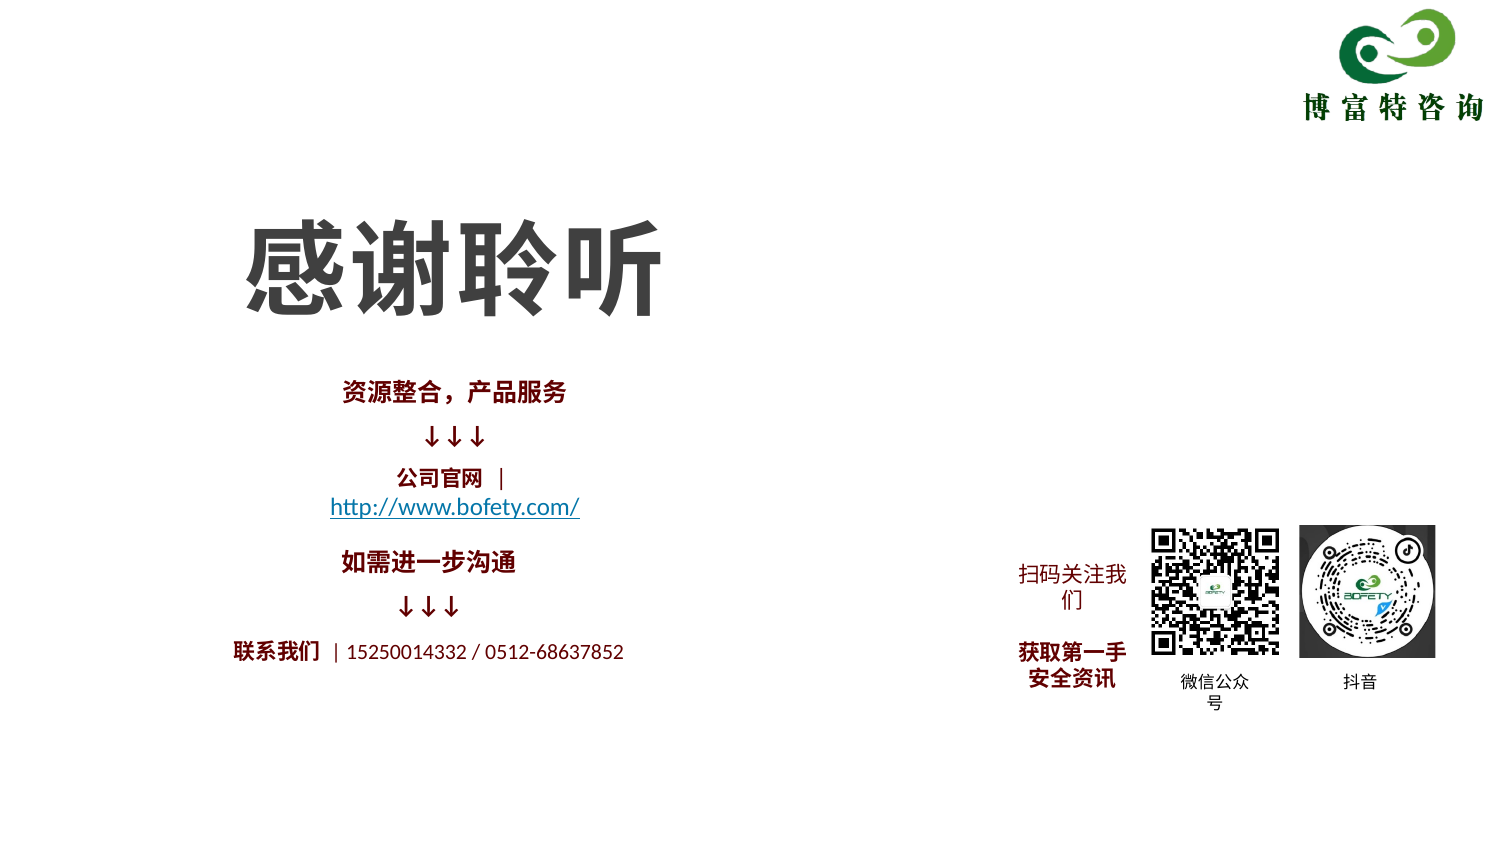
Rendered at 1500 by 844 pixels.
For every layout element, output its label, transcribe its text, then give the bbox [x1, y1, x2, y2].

picture [1298, 524, 1436, 659]
text_box 资源整合，产品服务 ↓↓↓ 公司官网 | http://www.bofety.com/ [261, 368, 649, 498]
picture [1141, 518, 1289, 665]
text_box 微信公众号 [1157, 673, 1273, 721]
title 感谢聆听 [129, 182, 780, 328]
text_box 抖音 [1302, 666, 1418, 700]
text_box 扫码关注我们 获取第一手安全资讯 [995, 553, 1136, 661]
text_box 如需进一步沟通 ↓↓↓ 联系我们 | 15250014332 / 0512-68637852 [181, 538, 677, 672]
picture [1281, 8, 1500, 125]
text_box [979, 508, 1450, 707]
